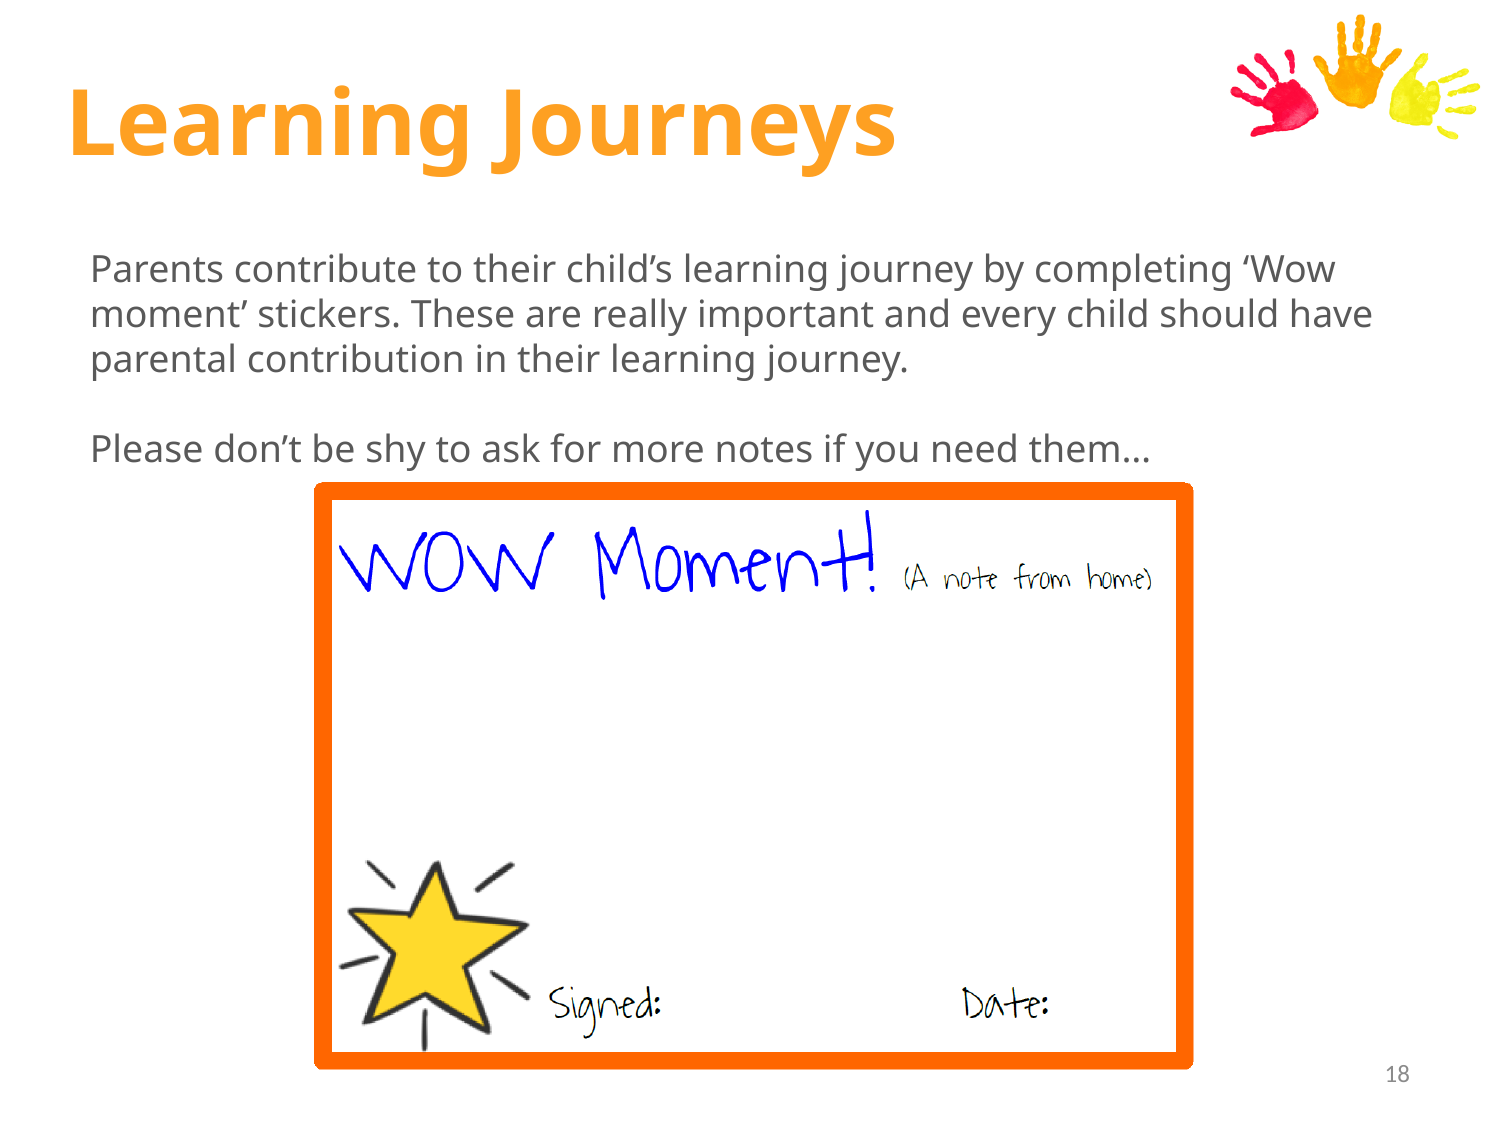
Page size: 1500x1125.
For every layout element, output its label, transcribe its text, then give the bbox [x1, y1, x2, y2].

picture [299, 477, 1201, 1073]
picture [1212, 0, 1500, 146]
text_box Parents contribute to their child’s learning journey by completing ‘Wow moment’ stickers. These are really important and every child should have parental contribution in their learning journey. Please don’t be shy to ask for more notes if you need them… [75, 237, 1463, 478]
title Learning Journeys [50, 24, 1025, 213]
slide_number 18 [1074, 1042, 1425, 1103]
